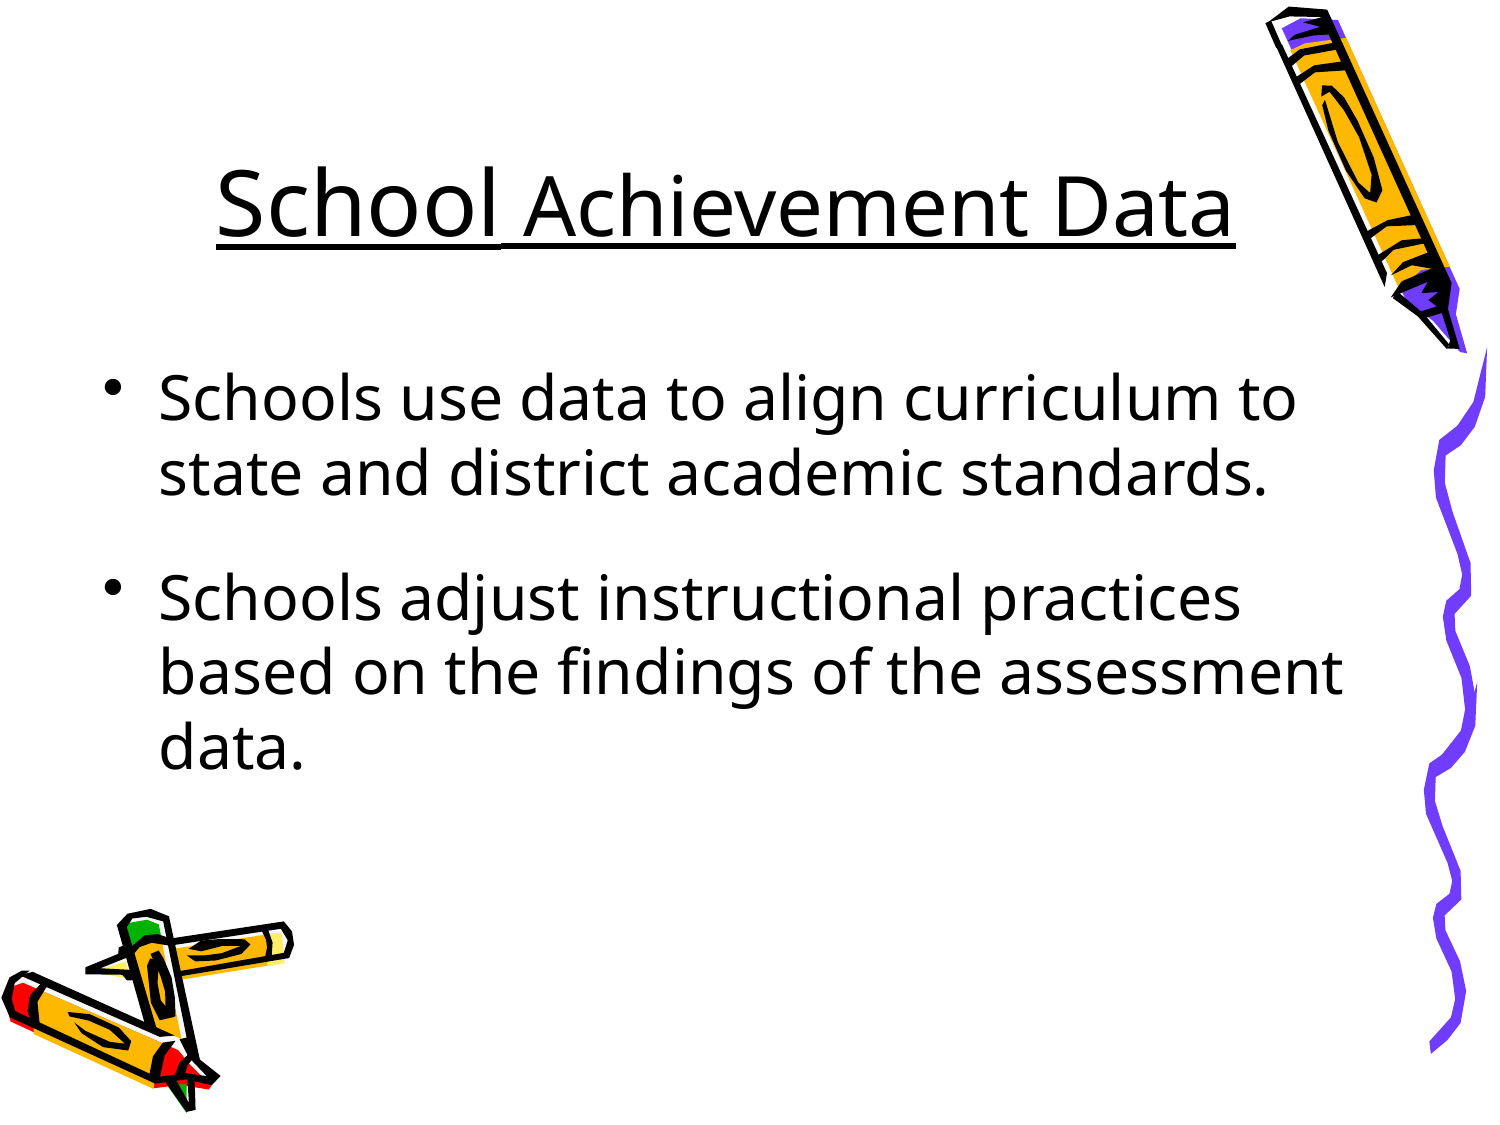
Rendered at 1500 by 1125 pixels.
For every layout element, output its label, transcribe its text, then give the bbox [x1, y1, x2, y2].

list Schools use data to align curriculum to state and district academic standards. Schools adjust instructional practices based on the findings of the assessment data. [87, 350, 1363, 825]
title School Achievement Data [162, 125, 1290, 263]
